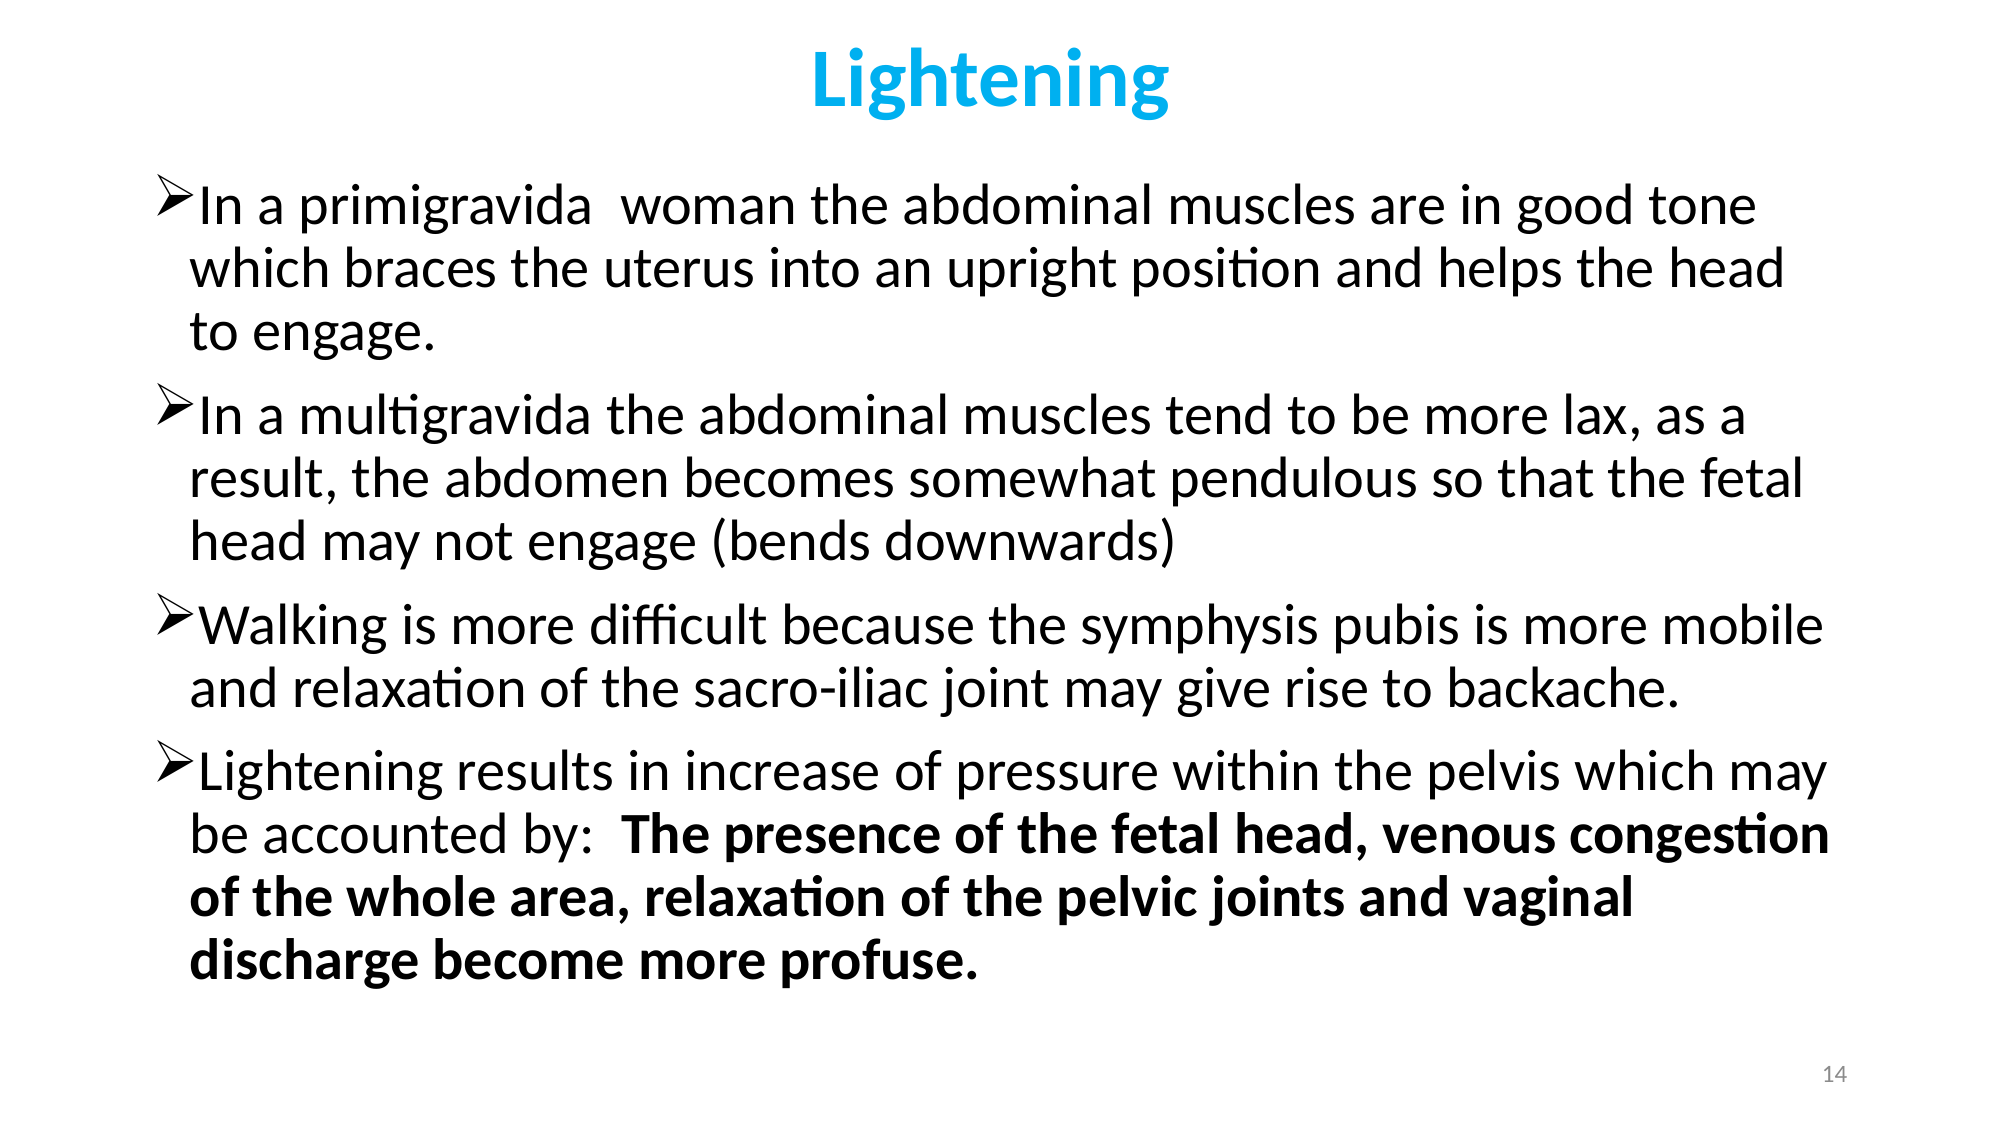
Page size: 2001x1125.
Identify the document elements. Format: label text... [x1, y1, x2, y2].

list In a primigravida woman the abdominal muscles are in good tone which braces the uterus into an upright position and helps the head to engage. In a multigravida the abdominal muscles tend to be more lax, as a result, the abdomen becomes somewhat pendulous so that the fetal head may not engage (bends downwards) Walking is more difficult because the symphysis pubis is more mobile and relaxation of the sacro-iliac joint may give rise to backache. Lightening results in increase of pressure within the pelvis which may be accounted by: The presence of the fetal head, venous congestion of the whole area, relaxation of the pelvic joints and vaginal discharge become more profuse. [137, 166, 1863, 1082]
title Lightening [137, 21, 1863, 138]
slide_number 14 [1412, 1042, 1863, 1103]
